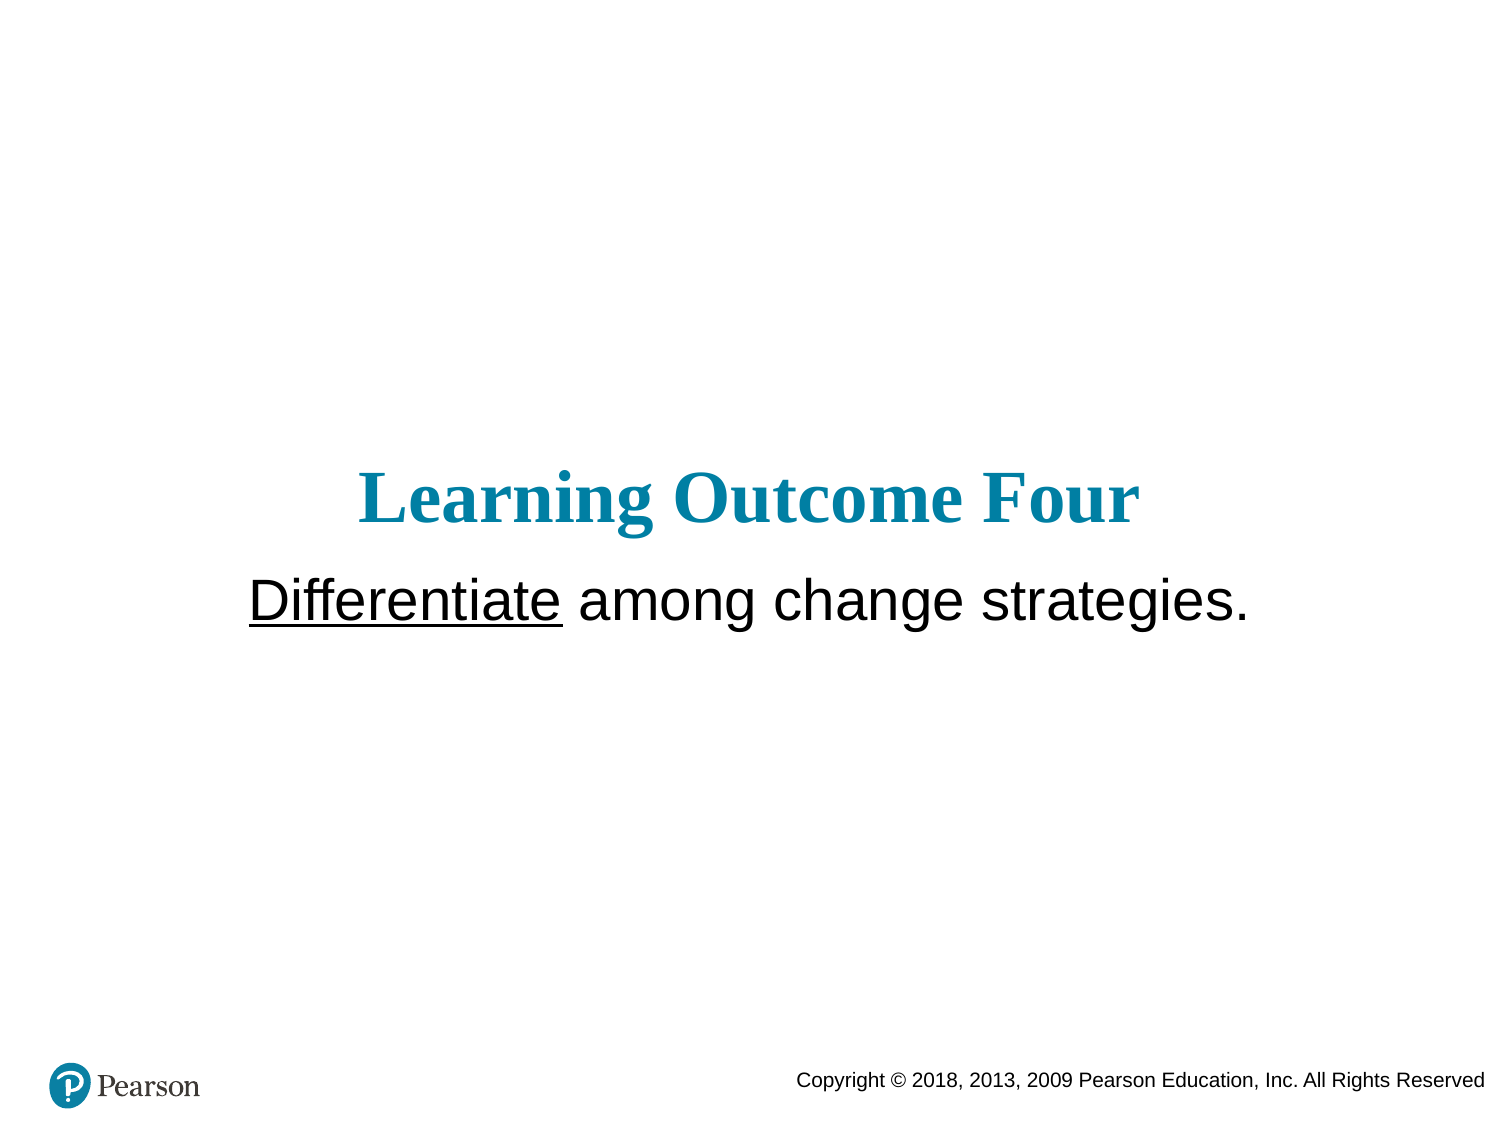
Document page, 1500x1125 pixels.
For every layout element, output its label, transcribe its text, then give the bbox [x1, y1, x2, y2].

list Differentiate among change strategies. [75, 562, 1425, 1005]
title Learning Outcome Four [75, 35, 1425, 538]
